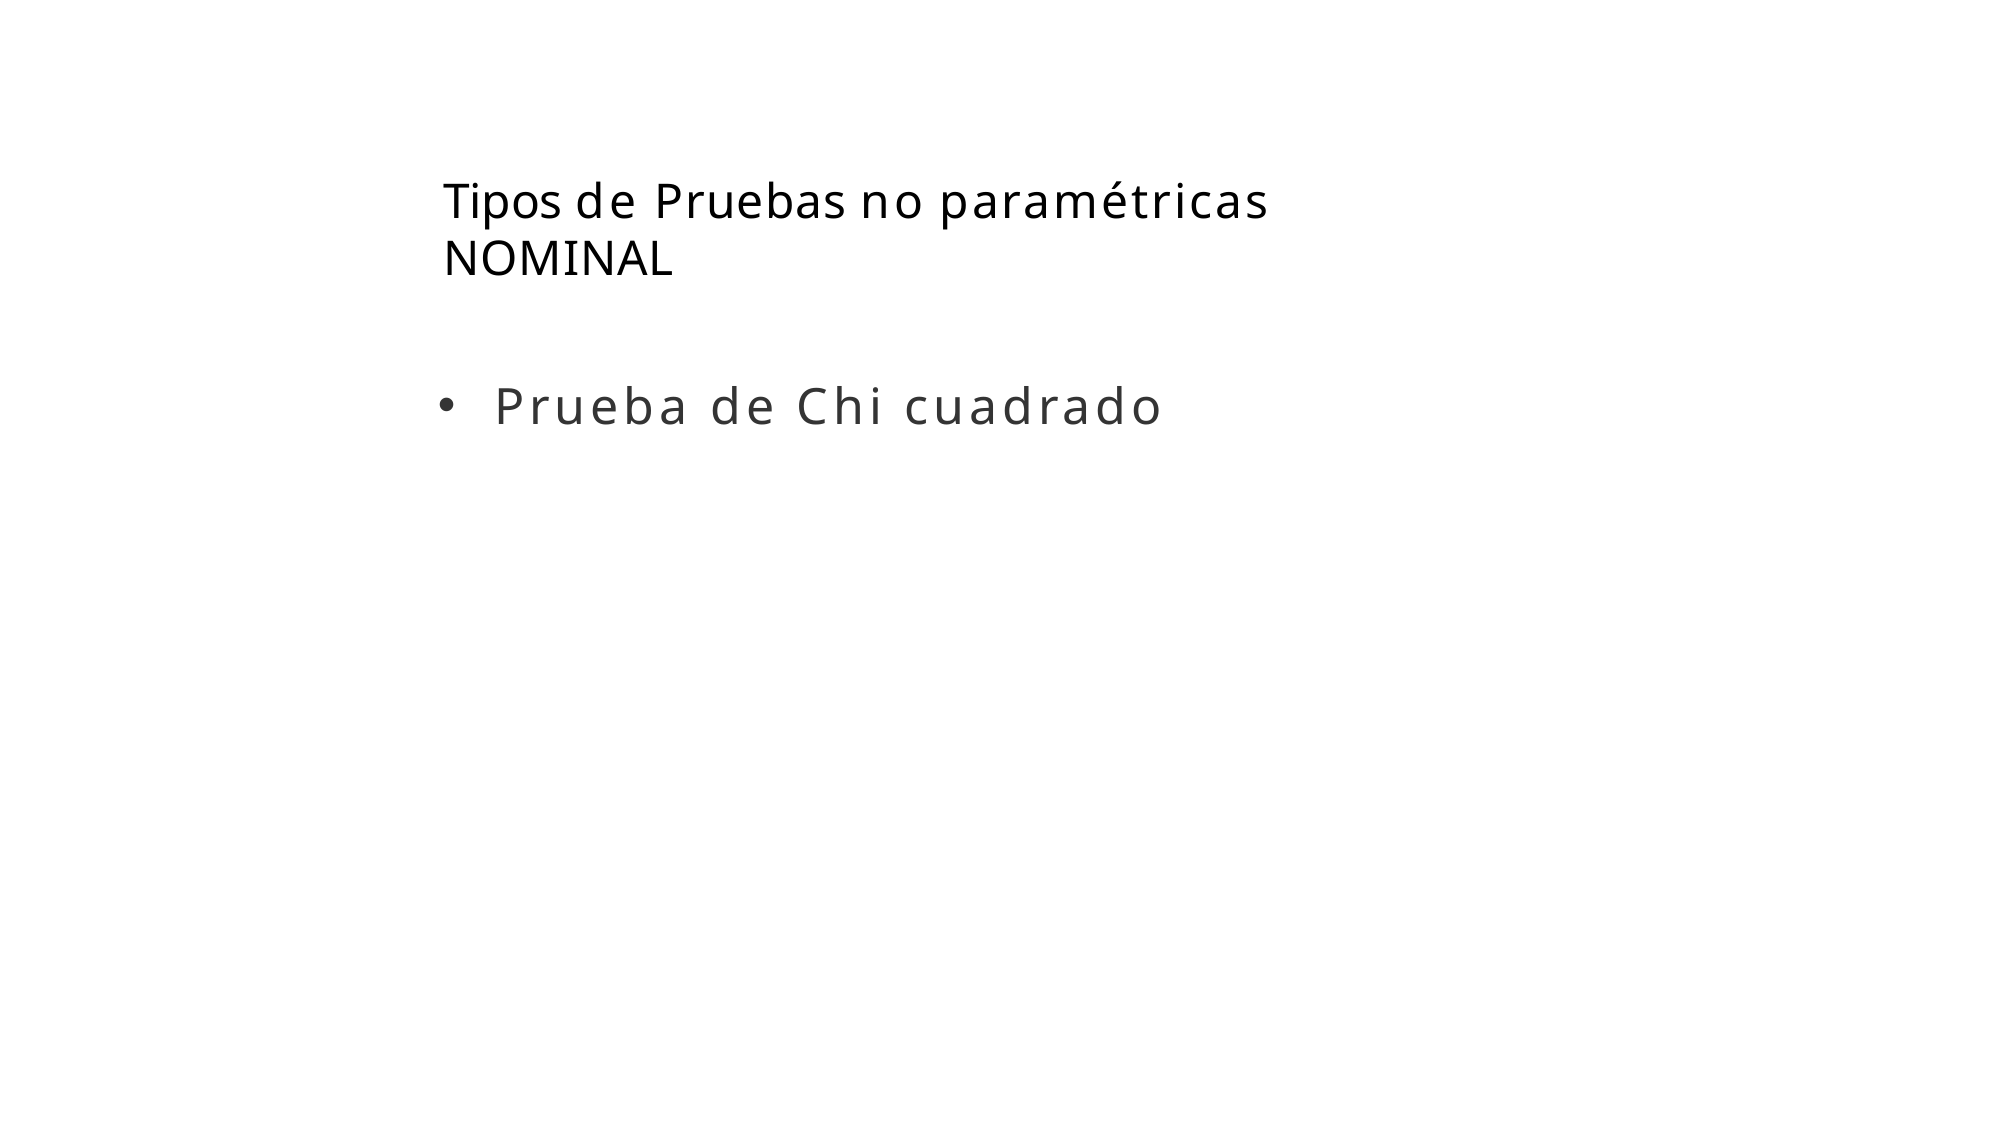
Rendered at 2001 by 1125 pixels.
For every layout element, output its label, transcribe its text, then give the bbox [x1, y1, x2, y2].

text_box Prueba de Chi cuadrado [432, 362, 1398, 435]
title Tipos de Pruebas no paramétricas NOMINAL [441, 131, 1486, 322]
